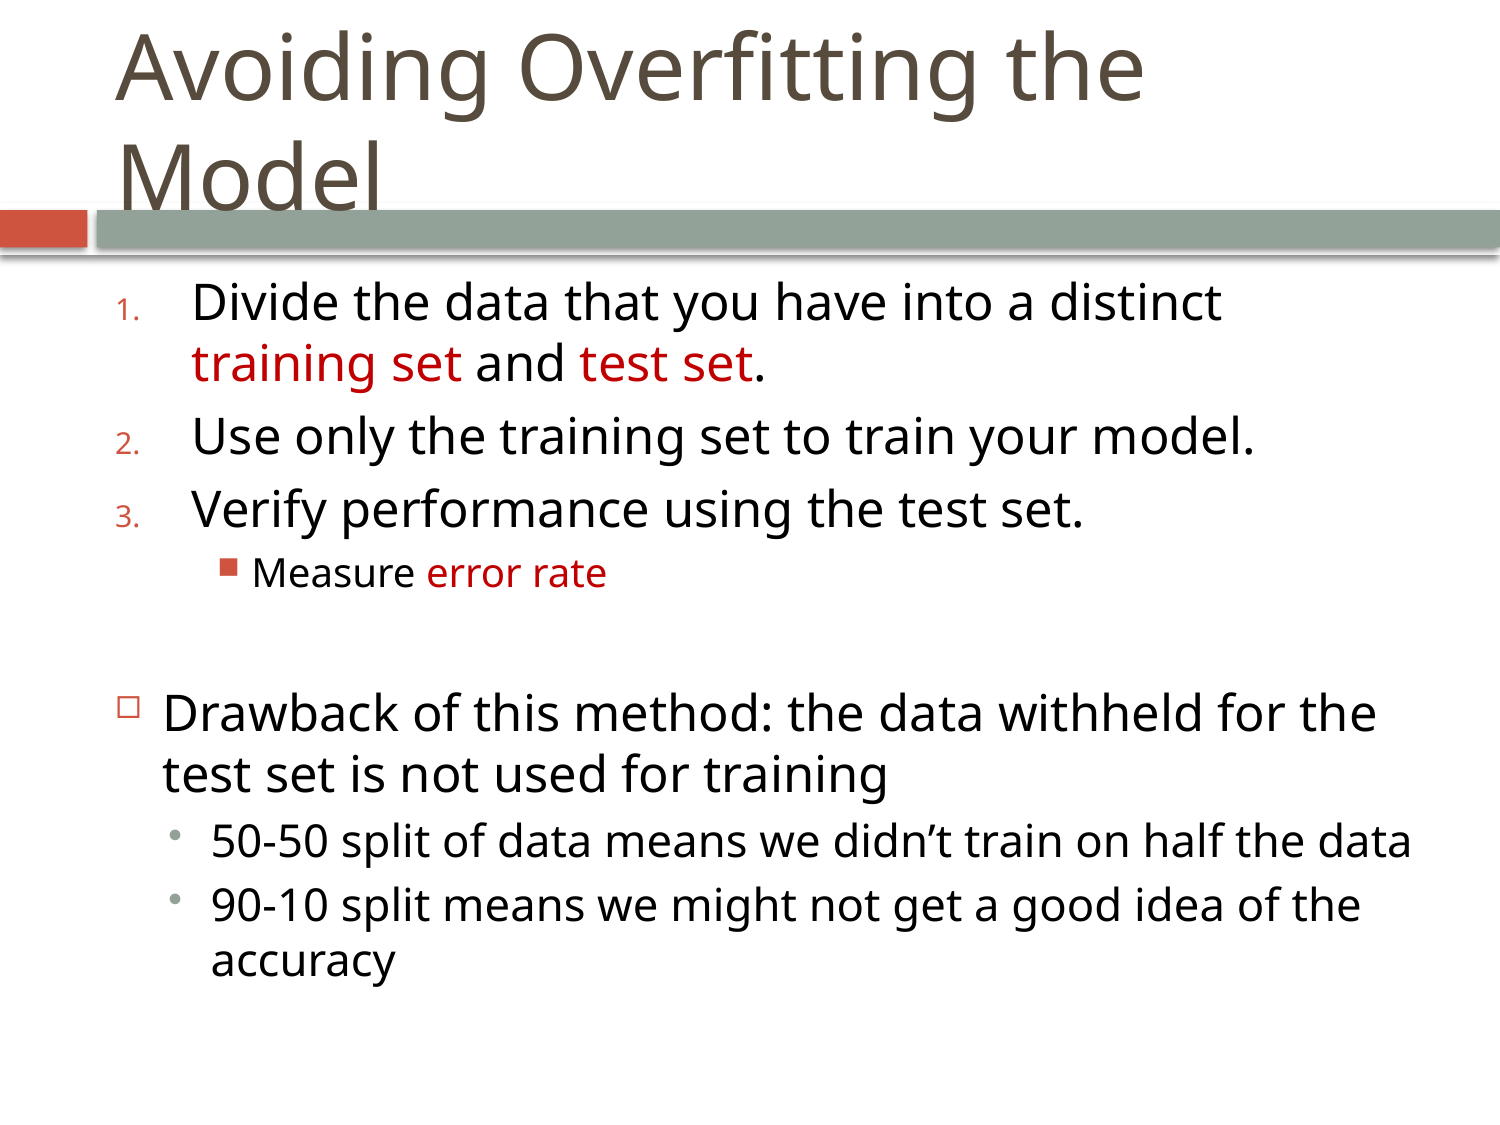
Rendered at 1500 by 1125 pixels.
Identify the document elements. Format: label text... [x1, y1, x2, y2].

list Divide the data that you have into a distinct training set and test set. Use only the training set to train your model. Verify performance using the test set. Measure error rate Drawback of this method: the data withheld for the test set is not used for training 50-50 split of data means we didn’t train on half the data 90-10 split means we might not get a good idea of the accuracy [100, 262, 1438, 1050]
title Avoiding Overfitting the Model [100, 37, 1438, 200]
